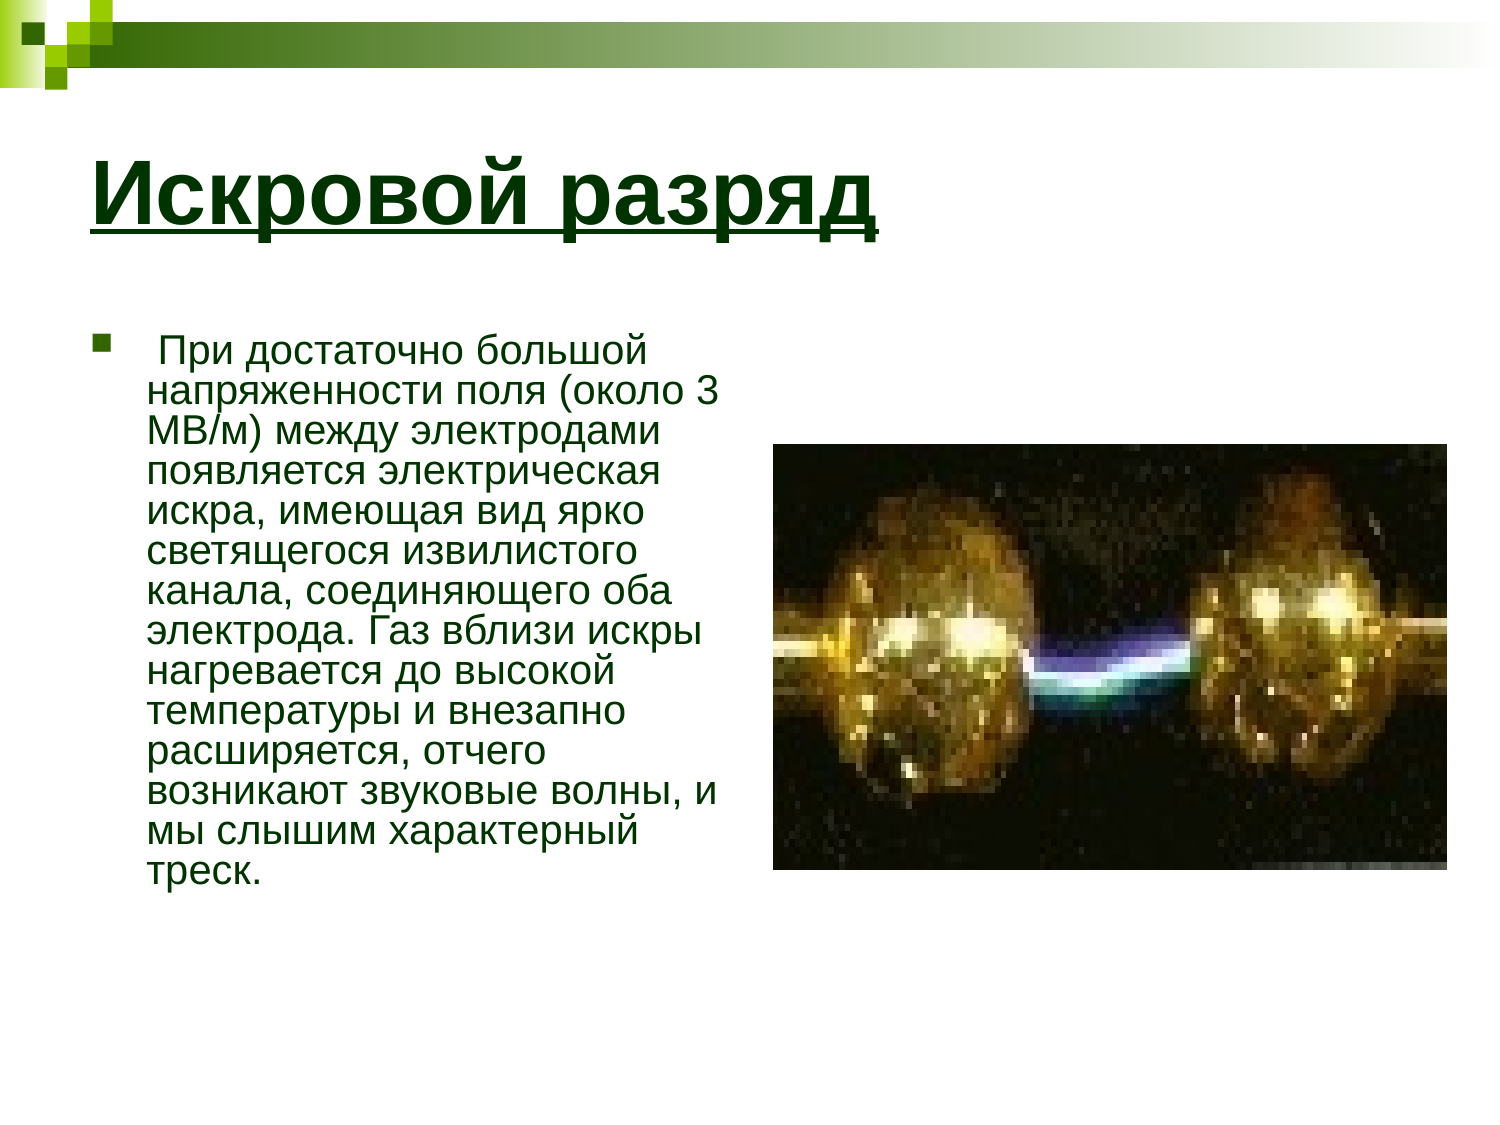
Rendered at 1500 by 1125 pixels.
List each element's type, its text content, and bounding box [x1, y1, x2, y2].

list При достаточно большой напряженности поля (около 3 МВ/м) между электродами появляется электрическая искра, имеющая вид ярко светящегося извилистого канала, соединяющего оба электрода. Газ вблизи искры нагревается до высокой температуры и внезапно расширяется, отчего возникают звуковые волны, и мы слышим характерный треск. [74, 324, 738, 963]
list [773, 444, 1448, 870]
title Искровой разряд [74, 74, 1426, 301]
